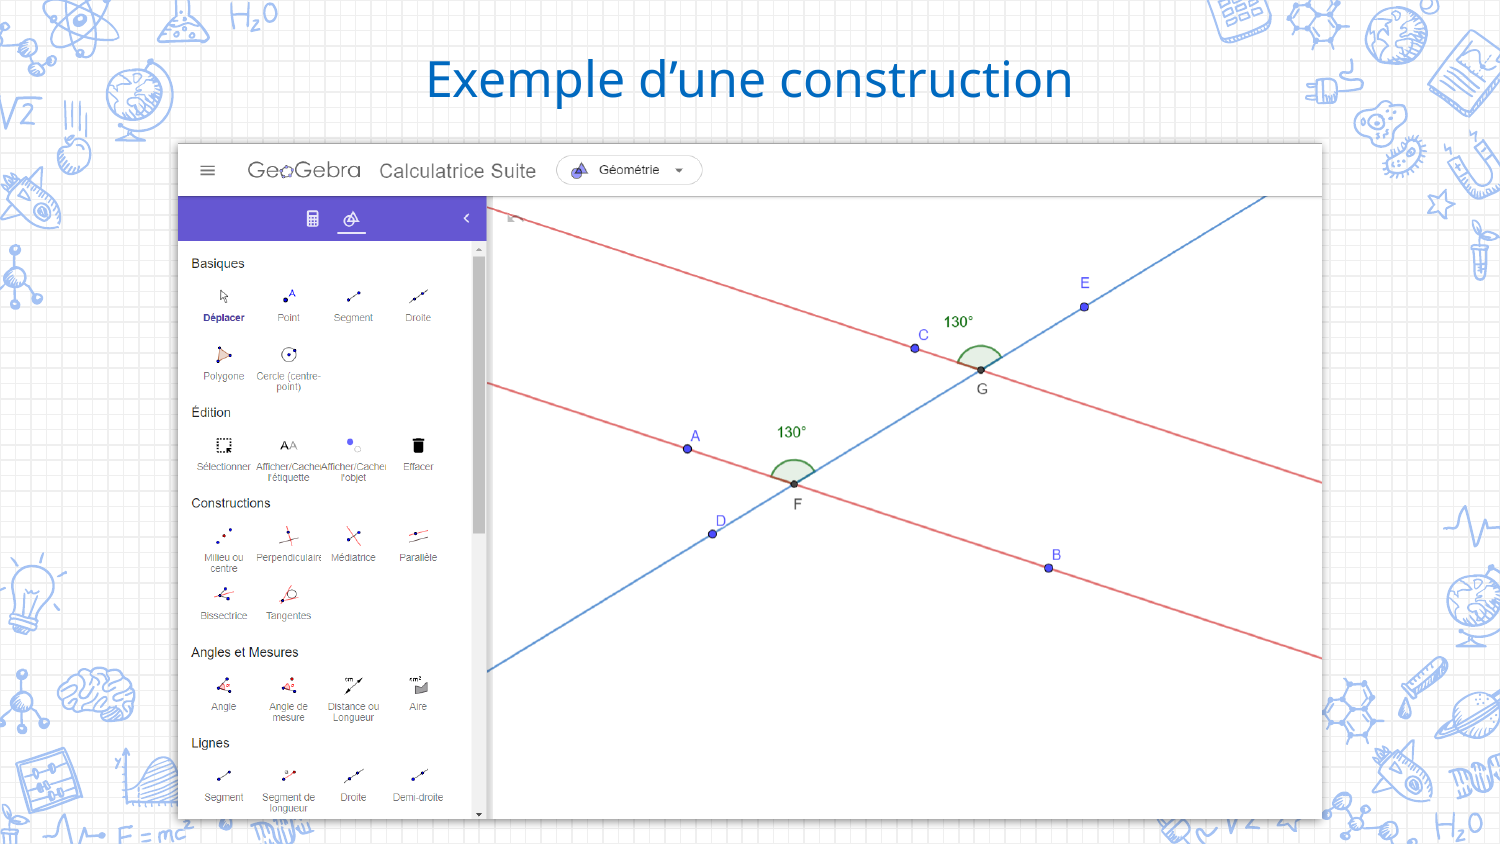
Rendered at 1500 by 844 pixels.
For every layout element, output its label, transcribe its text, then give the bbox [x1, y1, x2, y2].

picture [178, 142, 1322, 819]
list Exemple d’une construction [75, 32, 1425, 118]
